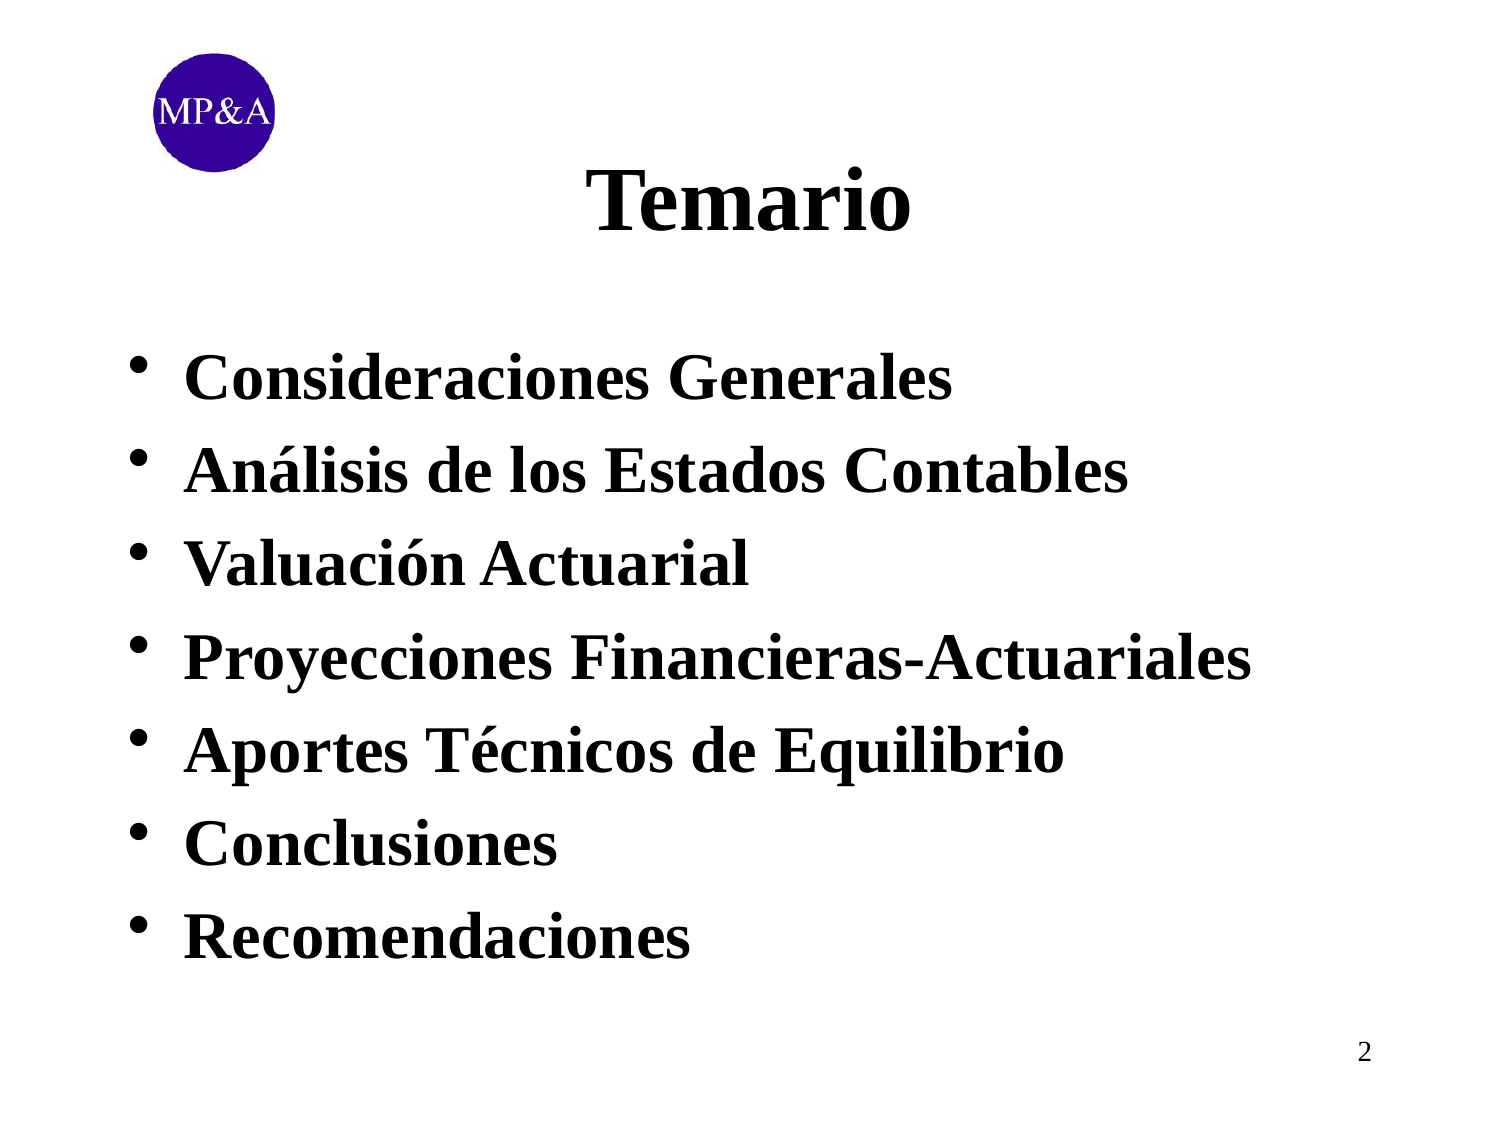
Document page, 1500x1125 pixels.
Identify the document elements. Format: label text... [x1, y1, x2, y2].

picture [149, 49, 276, 176]
title Temario [112, 99, 1388, 288]
slide_number 2 [1074, 1024, 1388, 1101]
list Consideraciones Generales Análisis de los Estados Contables Valuación Actuarial Proyecciones Financieras-Actuariales Aportes Técnicos de Equilibrio Conclusiones Recomendaciones [112, 324, 1388, 1001]
